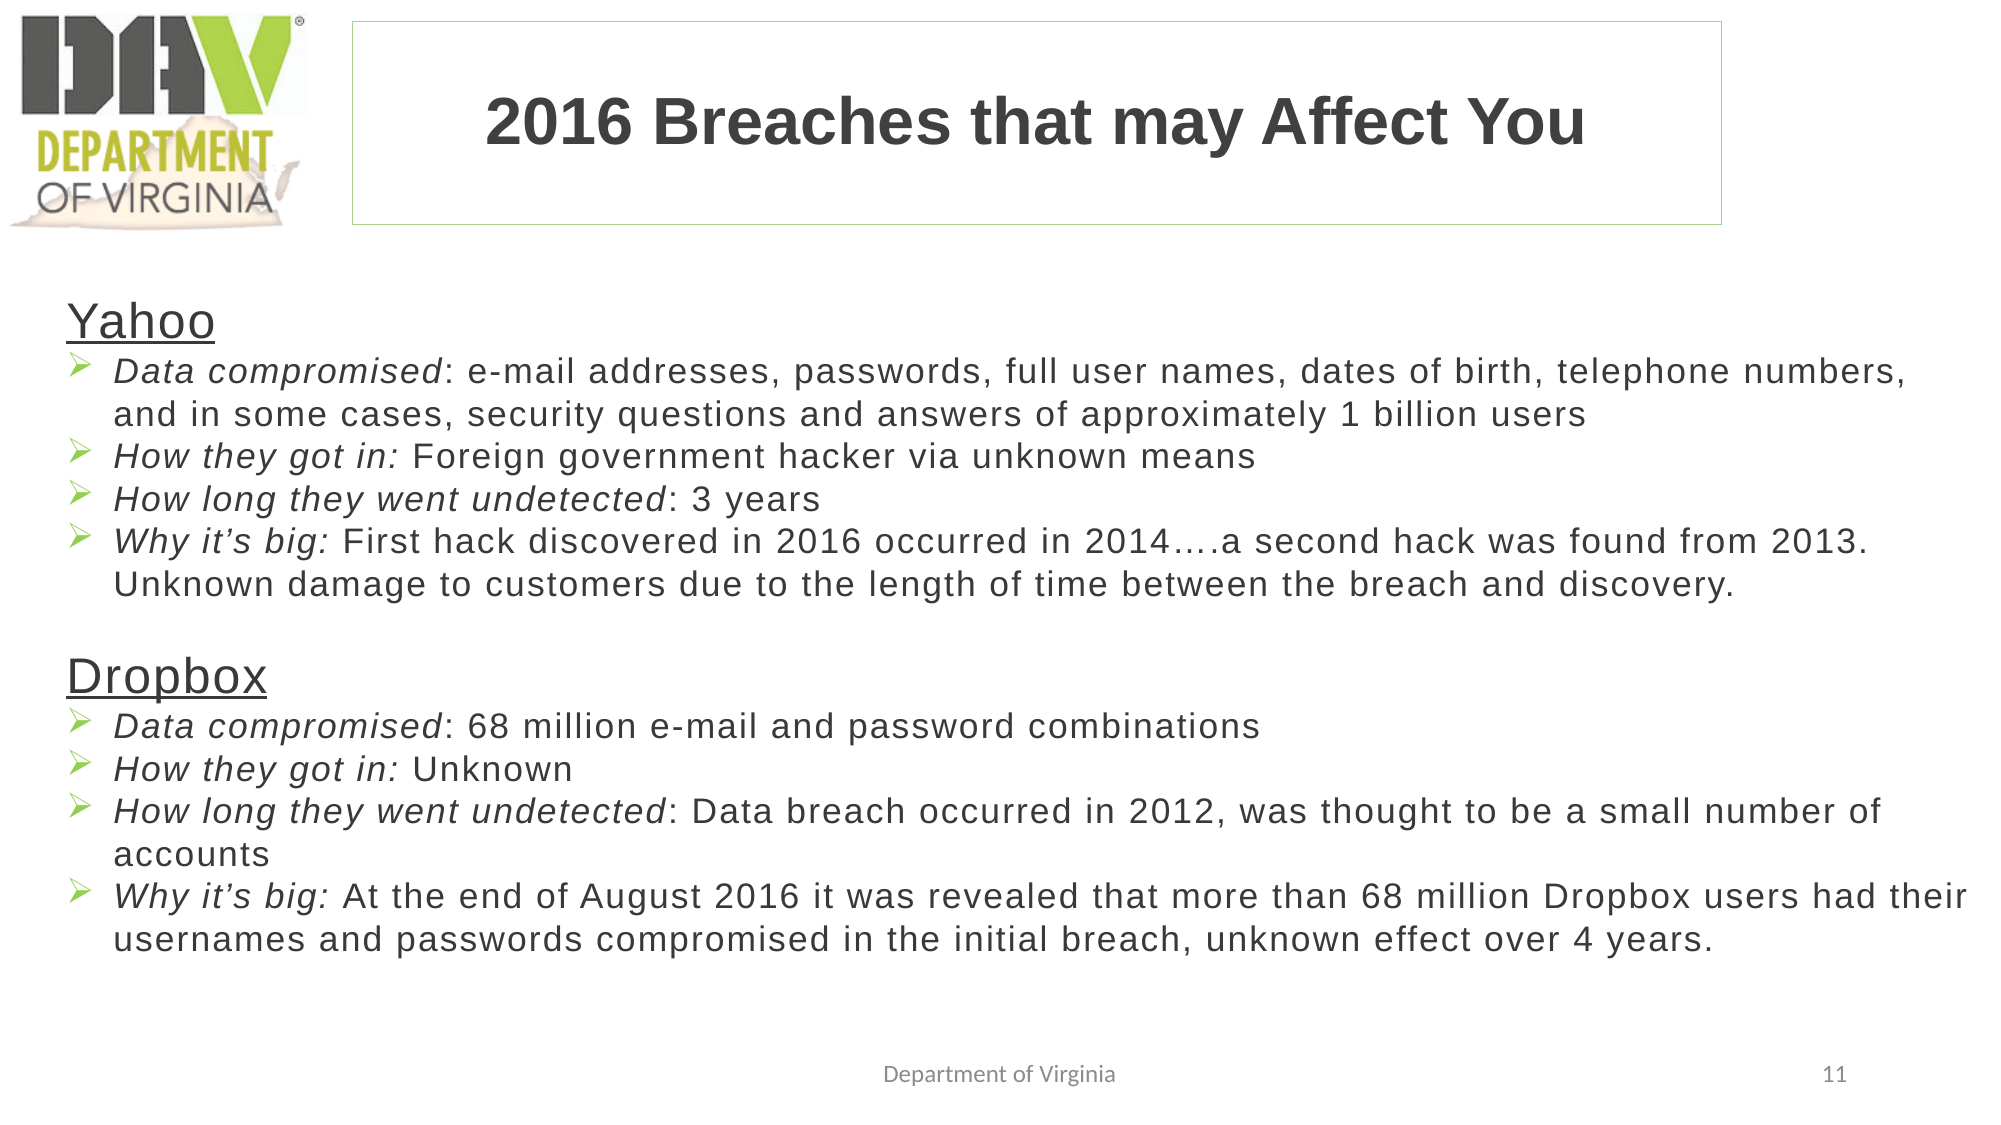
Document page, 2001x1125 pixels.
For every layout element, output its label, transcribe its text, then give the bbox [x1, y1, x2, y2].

text_box Yahoo Data compromised: e-mail addresses, passwords, full user names, dates of birth, telephone numbers, and in some cases, security questions and answers of approximately 1 billion users How they got in: Foreign government hacker via unknown means How long they went undetected: 3 years Why it’s big: First hack discovered in 2016 occurred in 2014….a second hack was found from 2013. Unknown damage to customers due to the length of time between the breach and discovery. Dropbox Data compromised: 68 million e-mail and password combinations How they got in: Unknown How long they went undetected: Data breach occurred in 2012, was thought to be a small number of accounts Why it’s big: At the end of August 2016 it was revealed that more than 68 million Dropbox users had their usernames and passwords compromised in the initial breach, unknown effect over 4 years. [51, 245, 1993, 1125]
picture [0, 0, 321, 246]
title 2016 Breaches that may Affect You [352, 21, 1722, 225]
